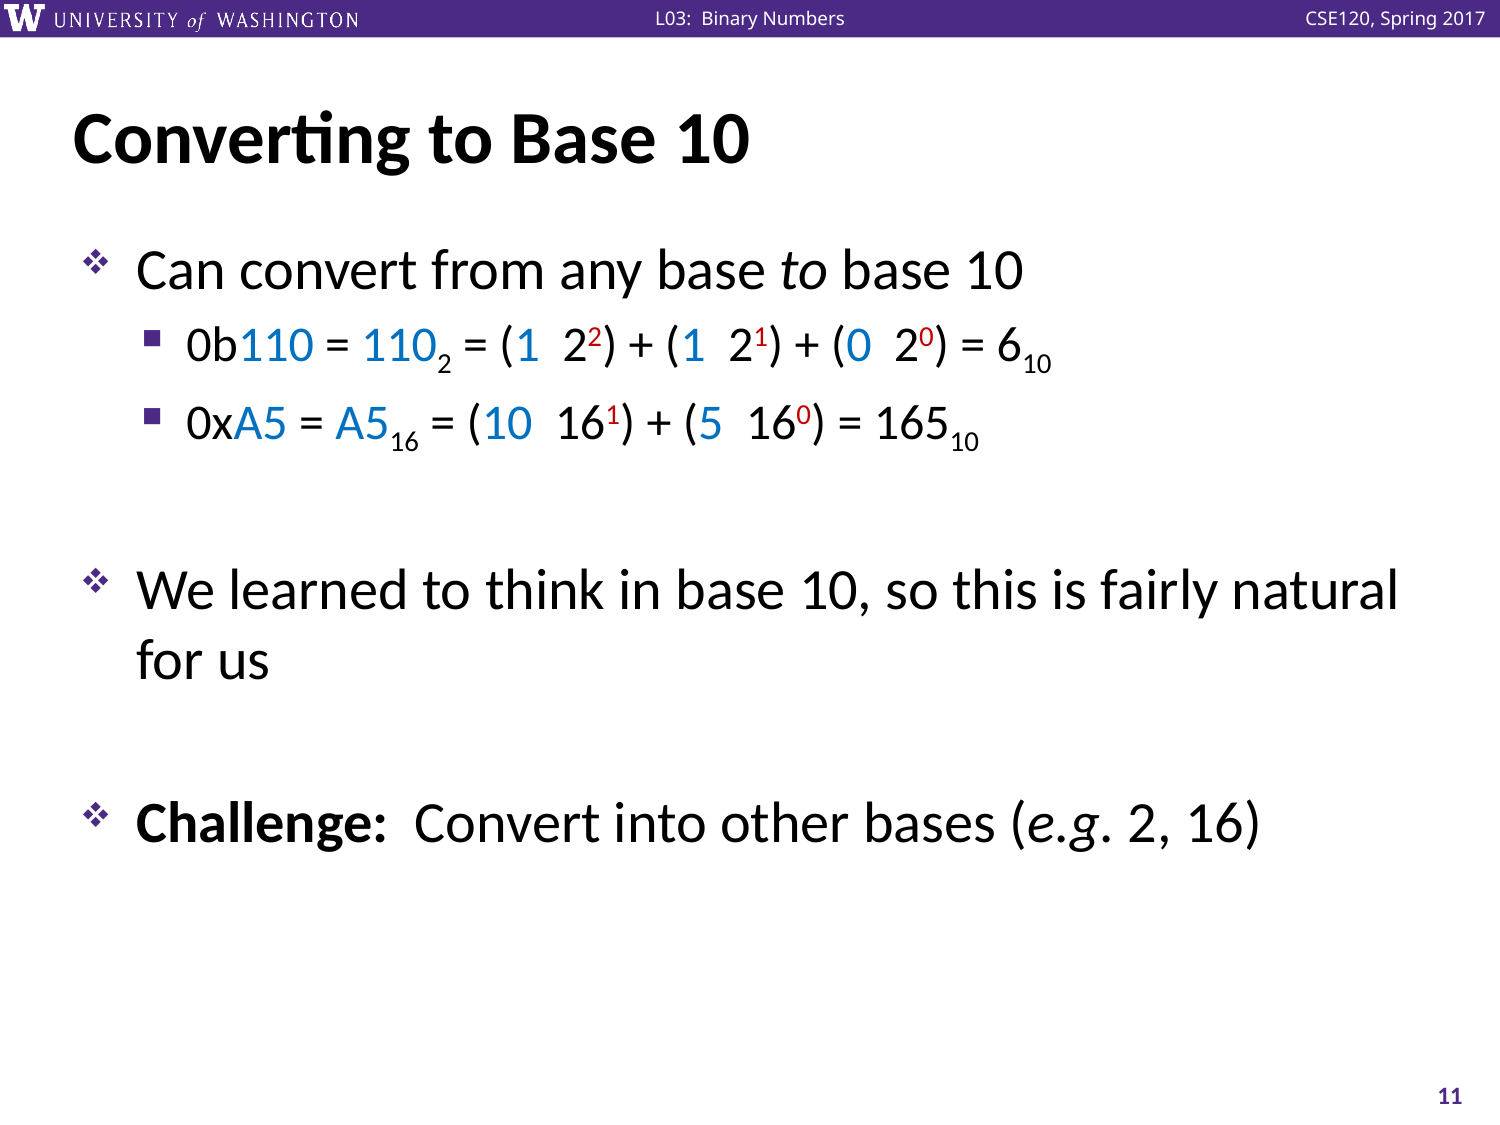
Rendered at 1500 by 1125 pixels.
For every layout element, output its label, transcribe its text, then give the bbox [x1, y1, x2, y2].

title Converting to Base 10 [58, 71, 1438, 197]
picture [4, 4, 358, 32]
slide_number 11 [1400, 1065, 1500, 1125]
